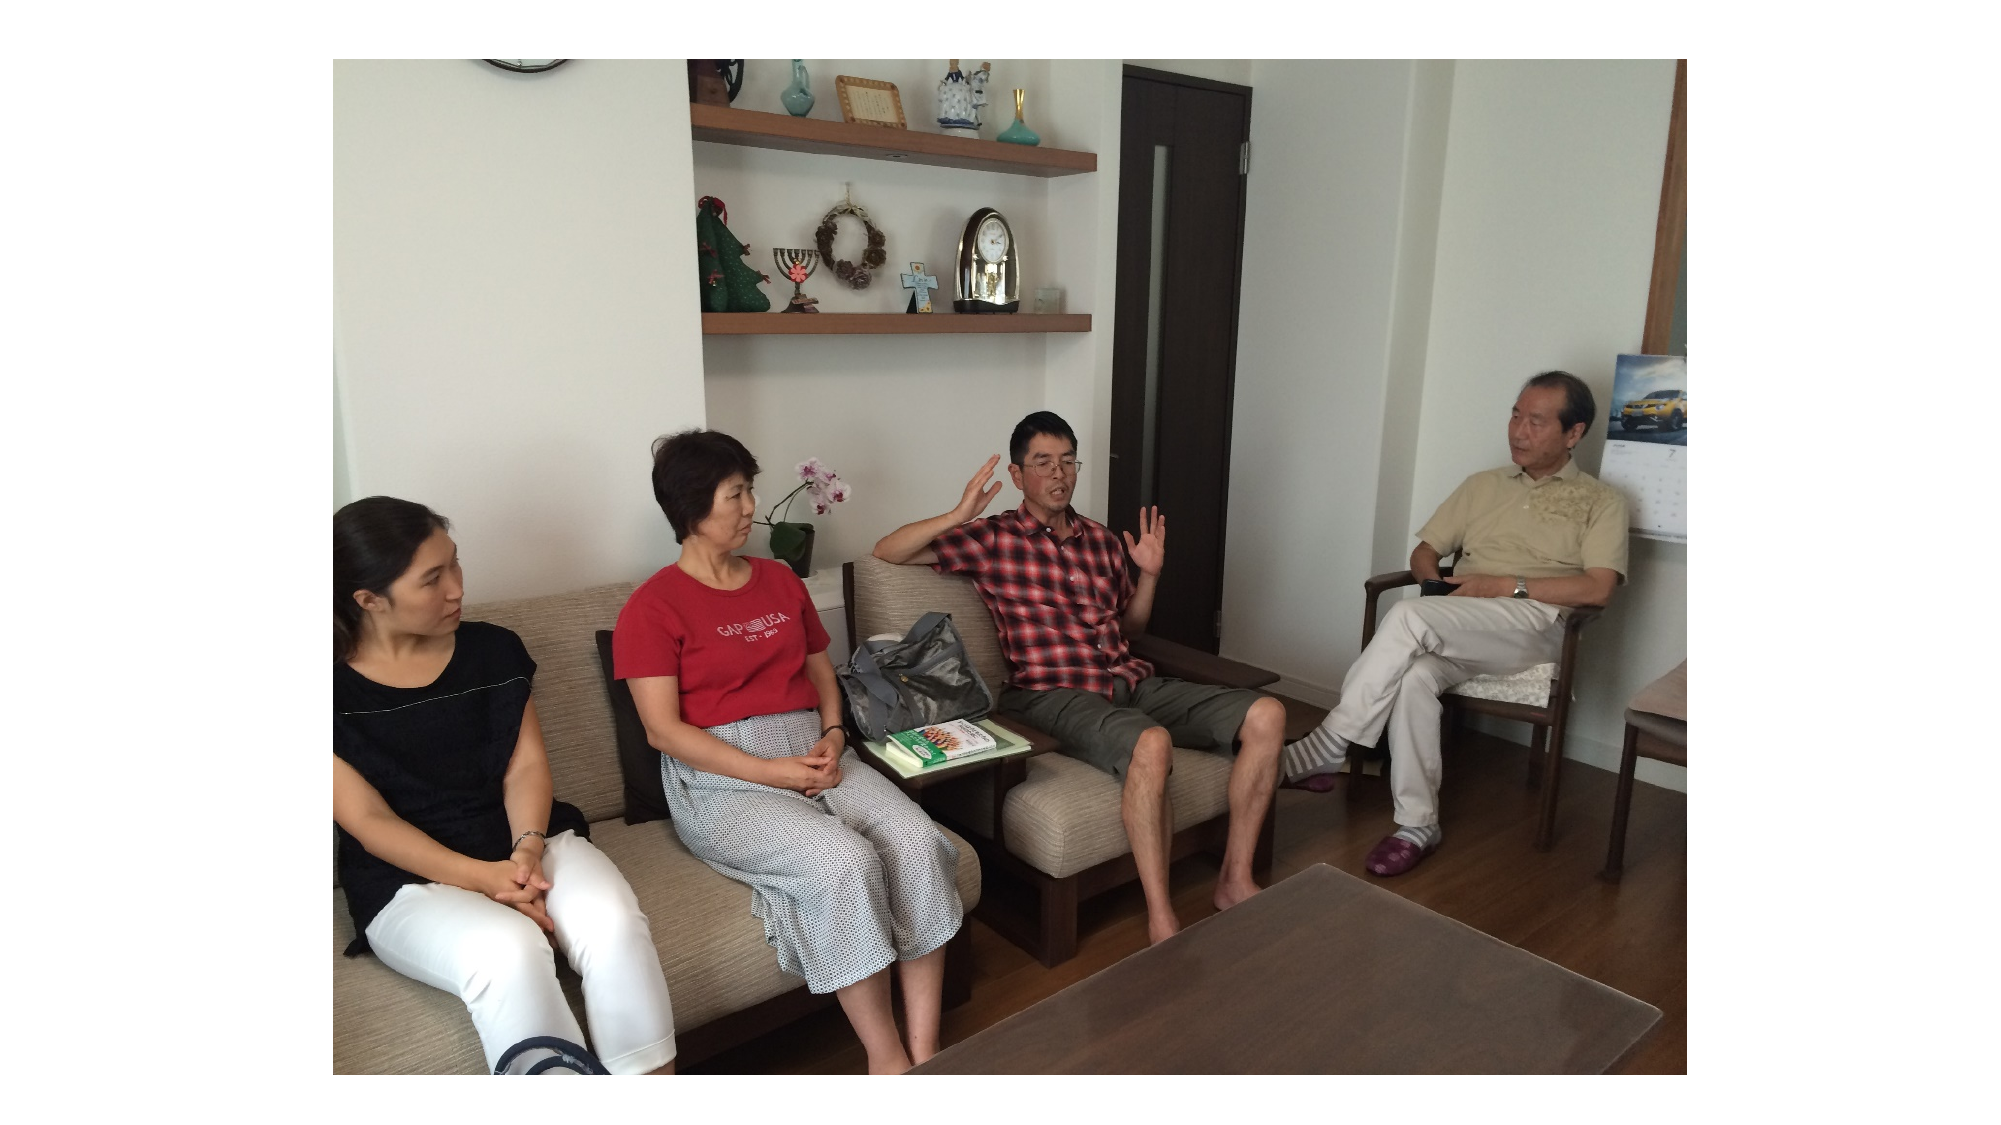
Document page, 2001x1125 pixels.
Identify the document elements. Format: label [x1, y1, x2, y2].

list [333, 59, 1687, 1075]
